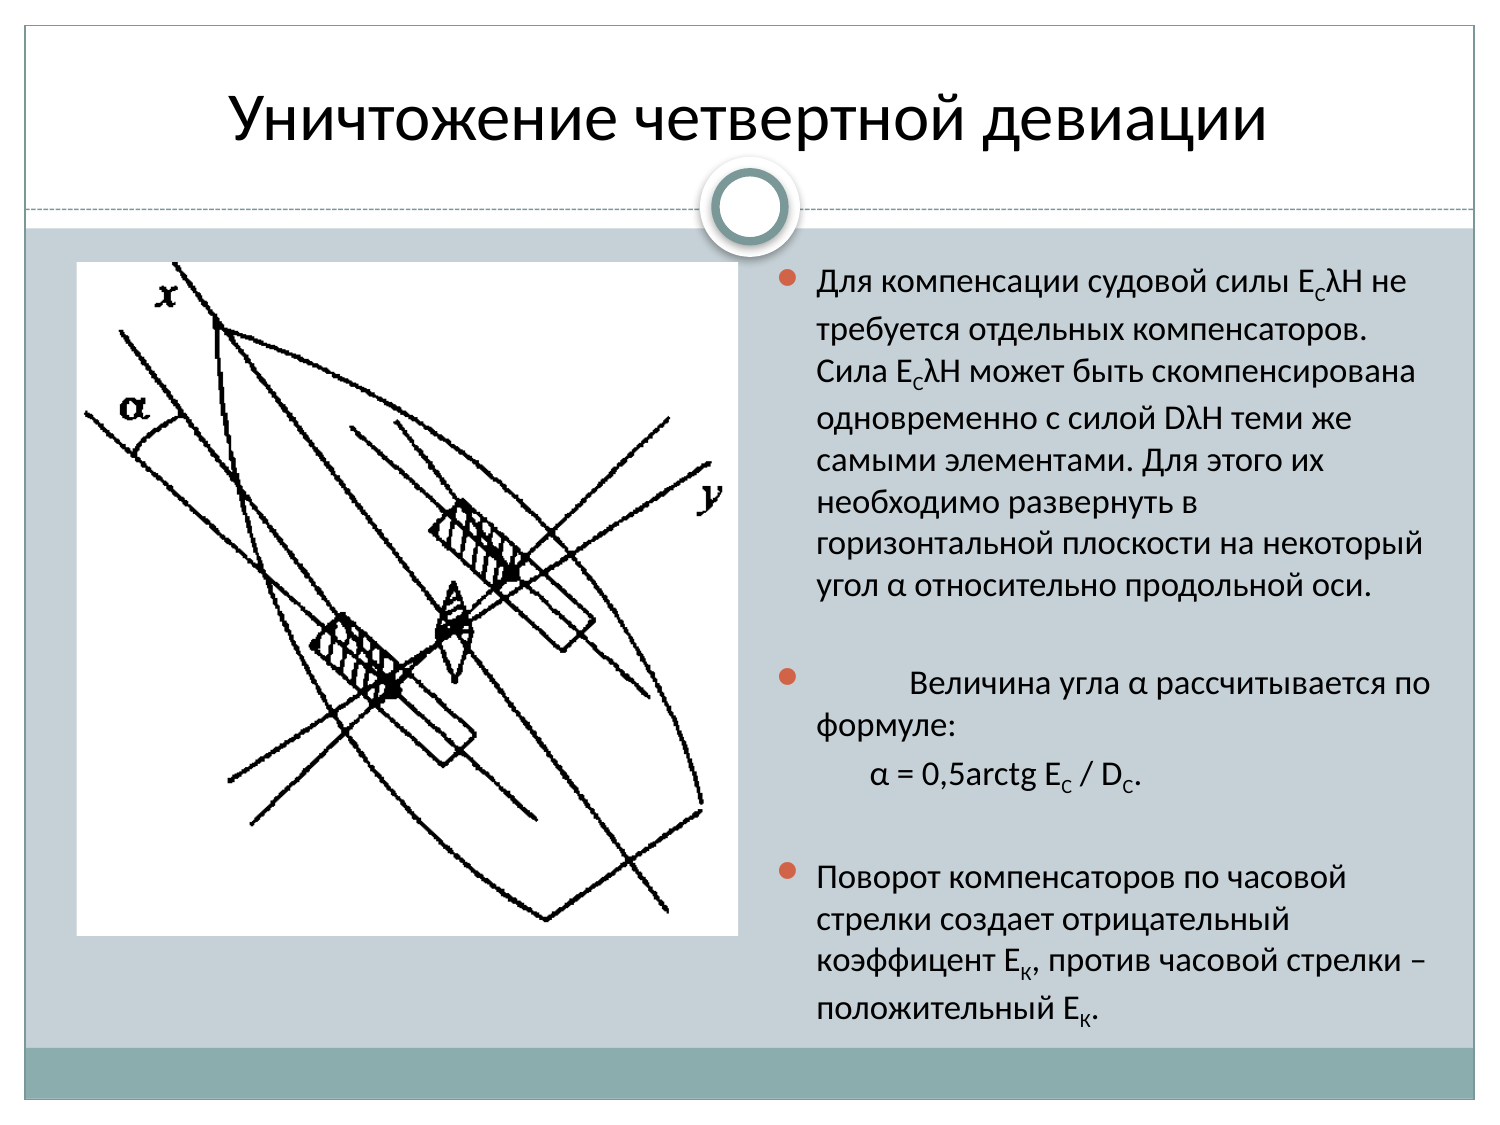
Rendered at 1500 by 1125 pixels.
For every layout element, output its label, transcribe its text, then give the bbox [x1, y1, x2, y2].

title Уничтожение четвертной девиации [49, 37, 1450, 162]
picture [76, 262, 739, 936]
list Для компенсации судовой силы EСλН не требуется отдельных компенсаторов. Сила ЕСλН может быть скомпенсирована одновременно с силой DλH теми же самыми элементами. Для этого их необходимо развернуть в горизонтальной плоскости на некоторый угол α относительно продольной оси. Величина угла α рассчитывается по формуле: α = 0,5arctg EC / DC. Поворот компенсаторов по часовой стрелки создает отрицательный коэффицент ЕК, против часовой стрелки – положительный ЕК. [761, 250, 1459, 1047]
